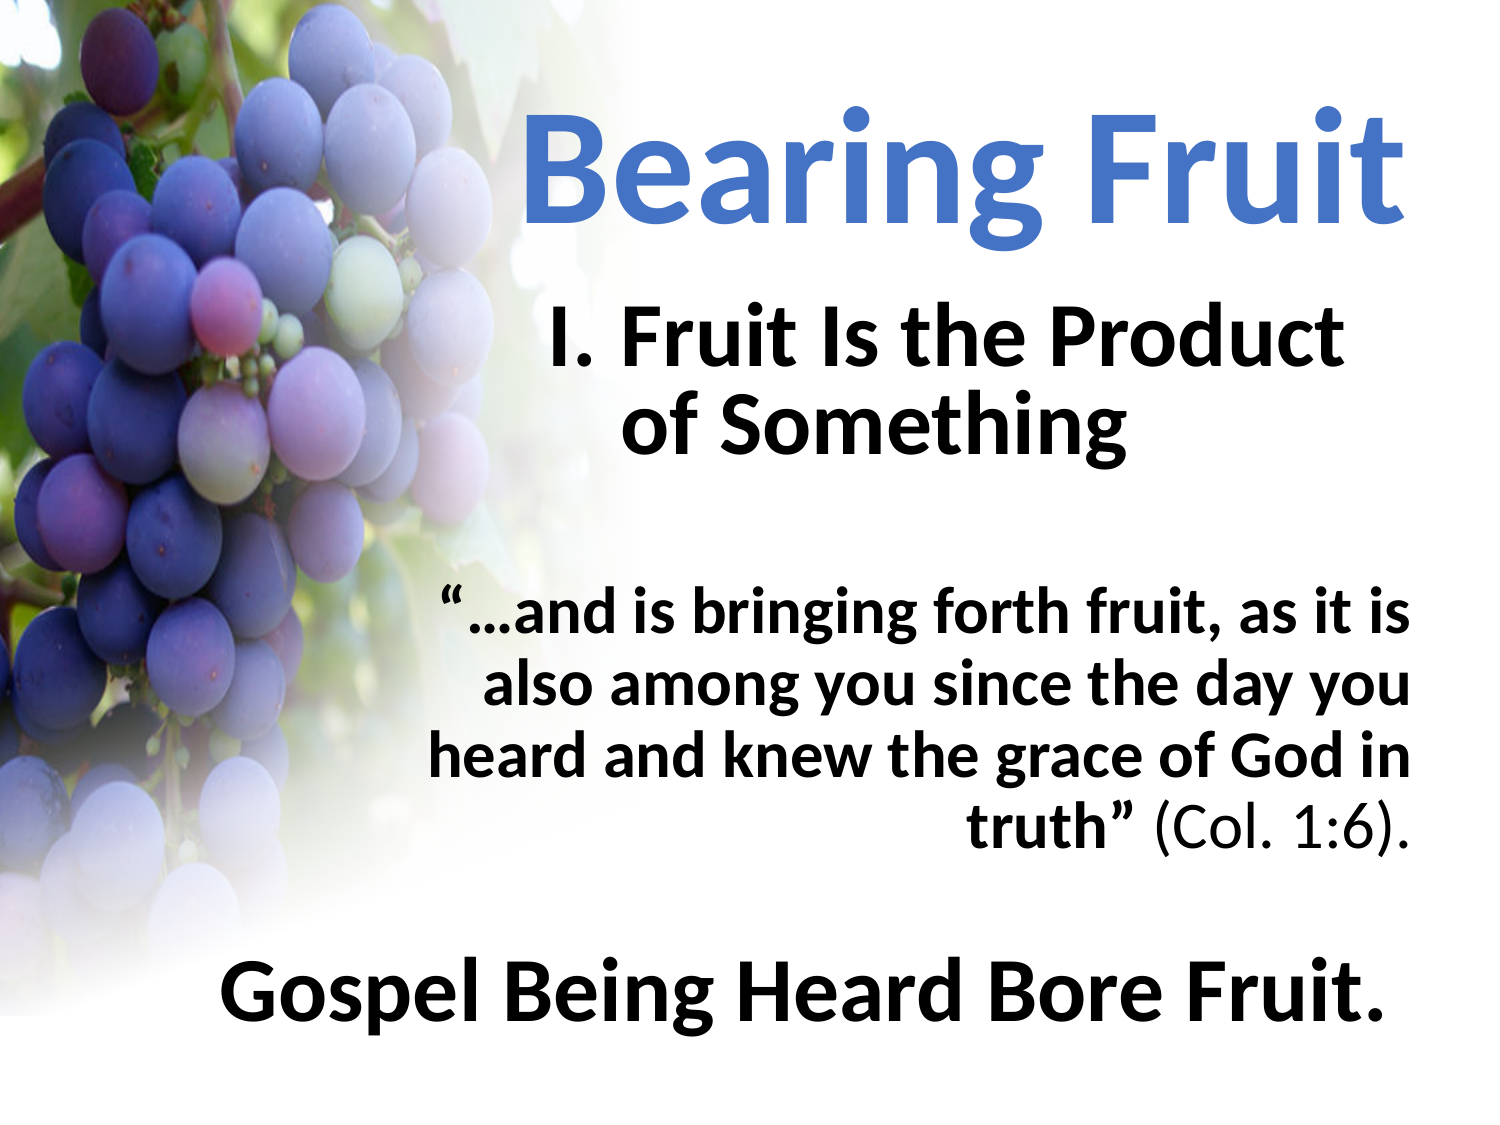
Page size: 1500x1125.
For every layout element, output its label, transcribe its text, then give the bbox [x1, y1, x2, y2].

text_box Bearing Fruit [502, 49, 1424, 265]
text_box “…and is bringing forth fruit, as it is also among you since the day you heard and knew the grace of God in truth” (Col. 1:6). Gospel Being Heard Bore Fruit. [178, 568, 1428, 1047]
picture [0, 0, 964, 1125]
text_box I. Fruit Is the Product of Something [530, 288, 1397, 480]
